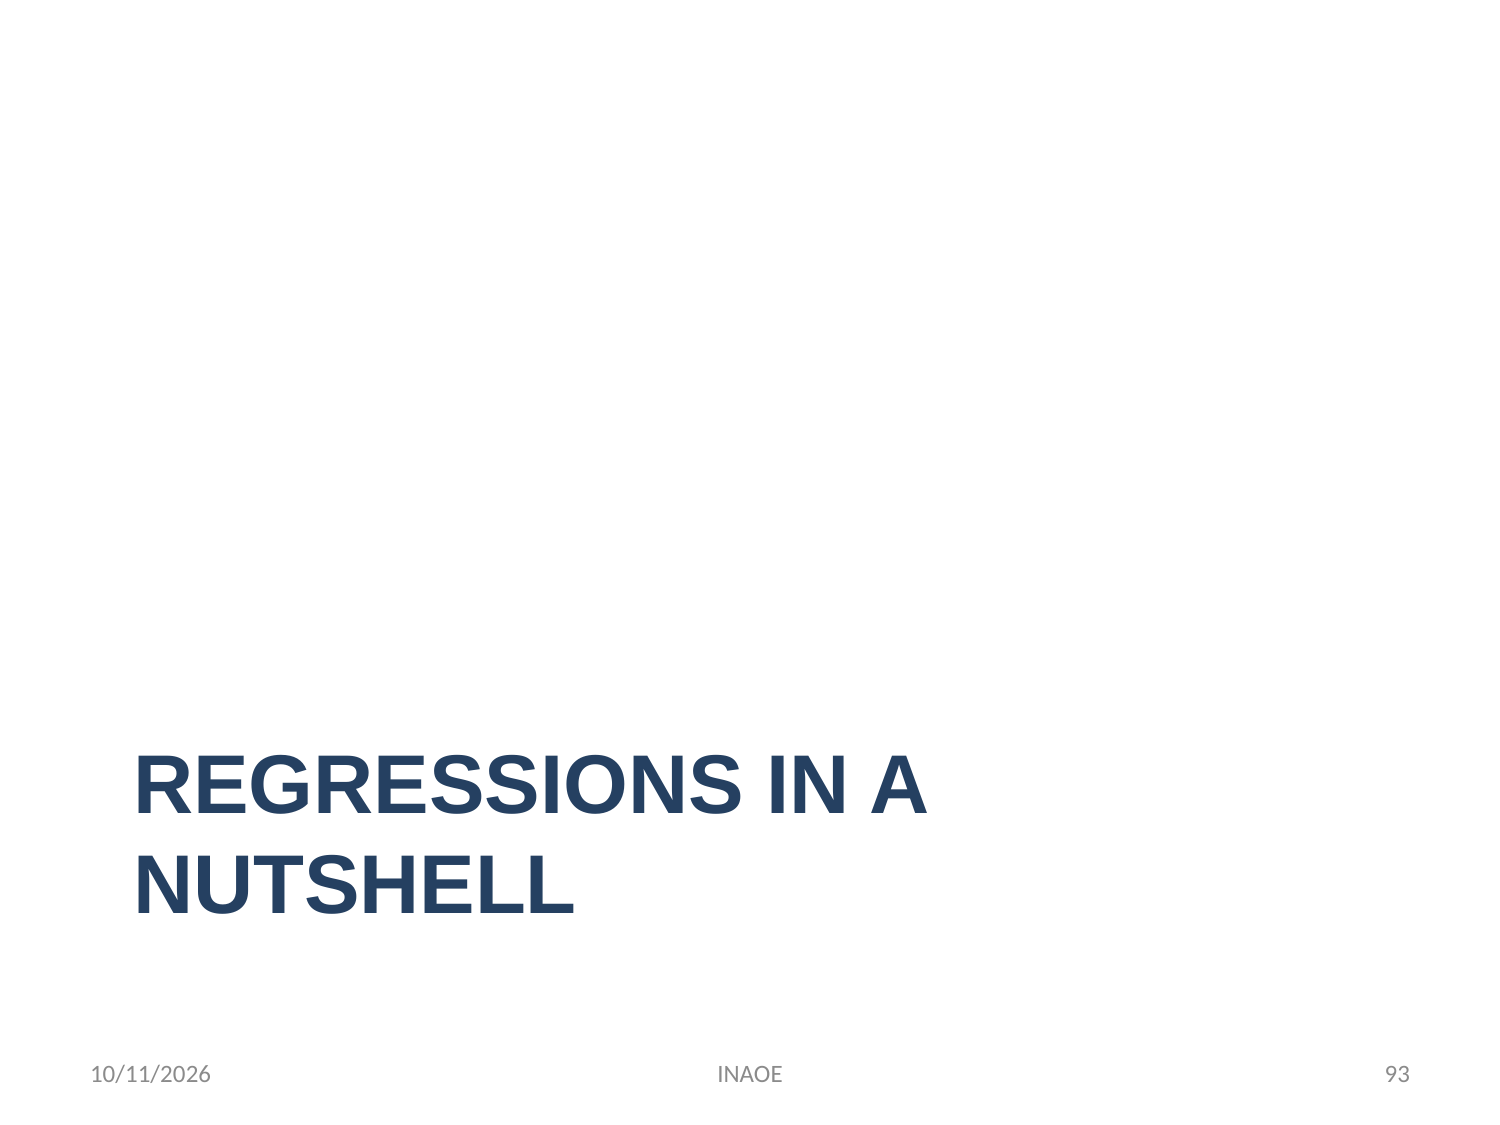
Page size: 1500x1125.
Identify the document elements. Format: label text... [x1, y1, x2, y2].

title Regressions in a nutshell [118, 722, 1394, 947]
slide_number 93 [1074, 1042, 1425, 1103]
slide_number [75, 1042, 425, 1103]
footer INAOE [512, 1042, 988, 1103]
